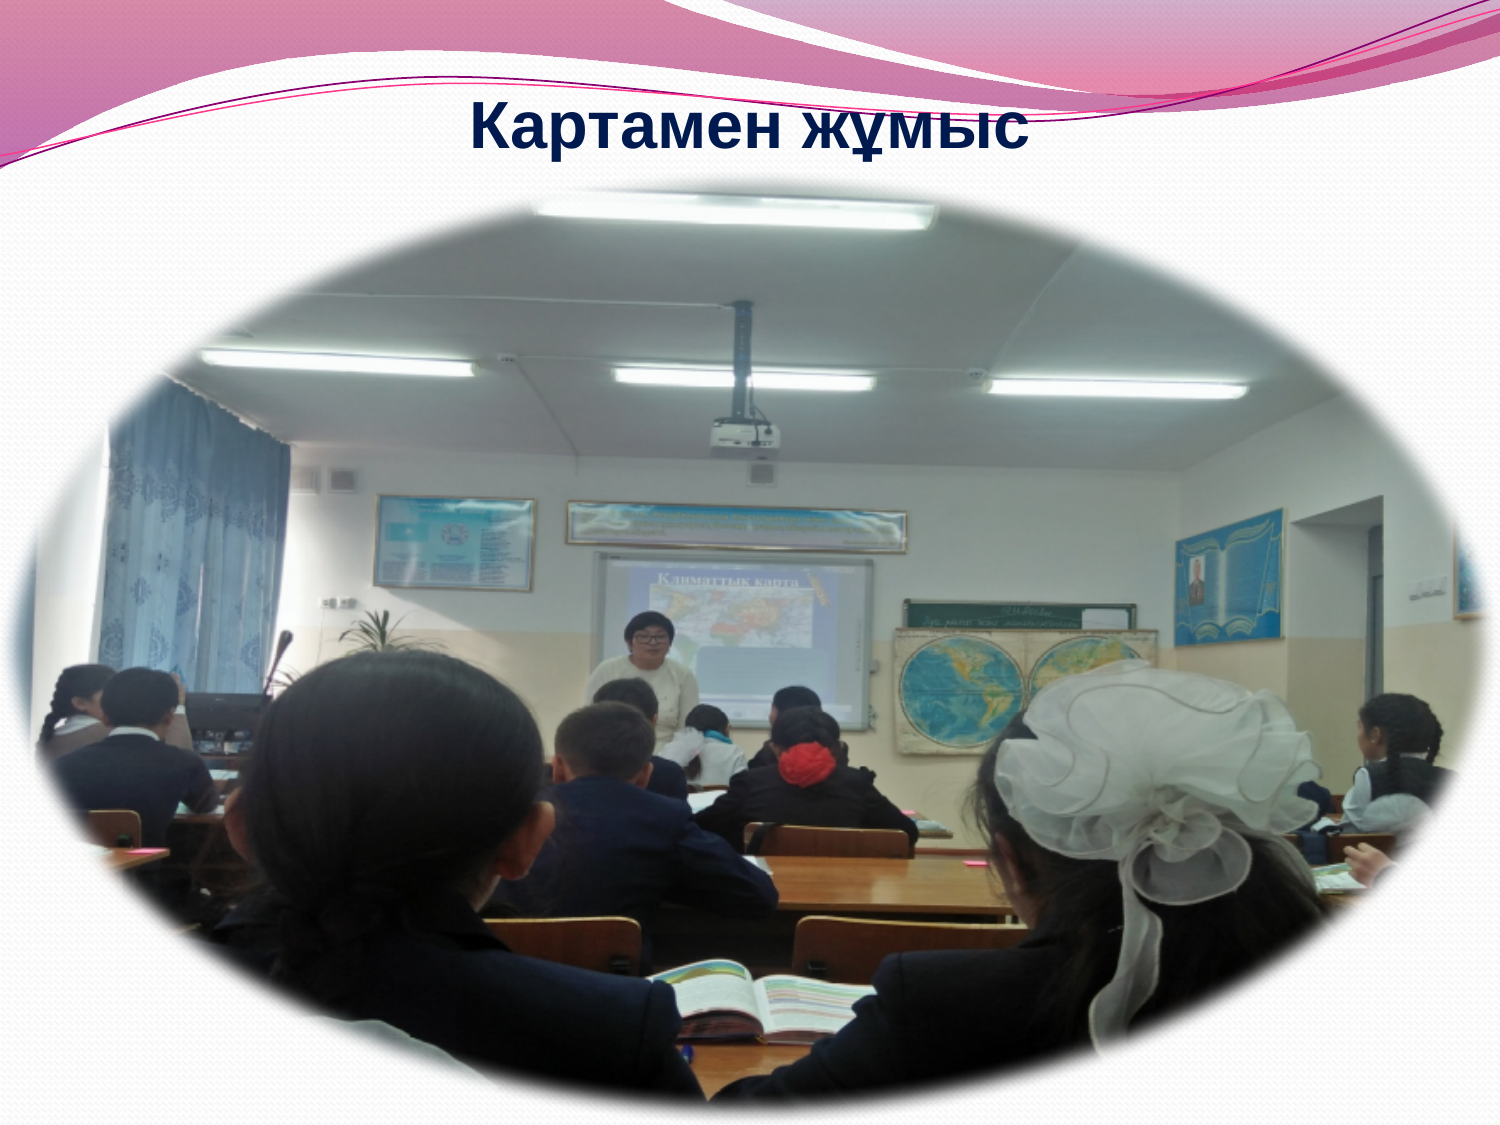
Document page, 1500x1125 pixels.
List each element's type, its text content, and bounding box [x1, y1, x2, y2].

text_box Картамен жұмыс [0, 74, 1500, 169]
picture [0, 169, 1500, 1125]
